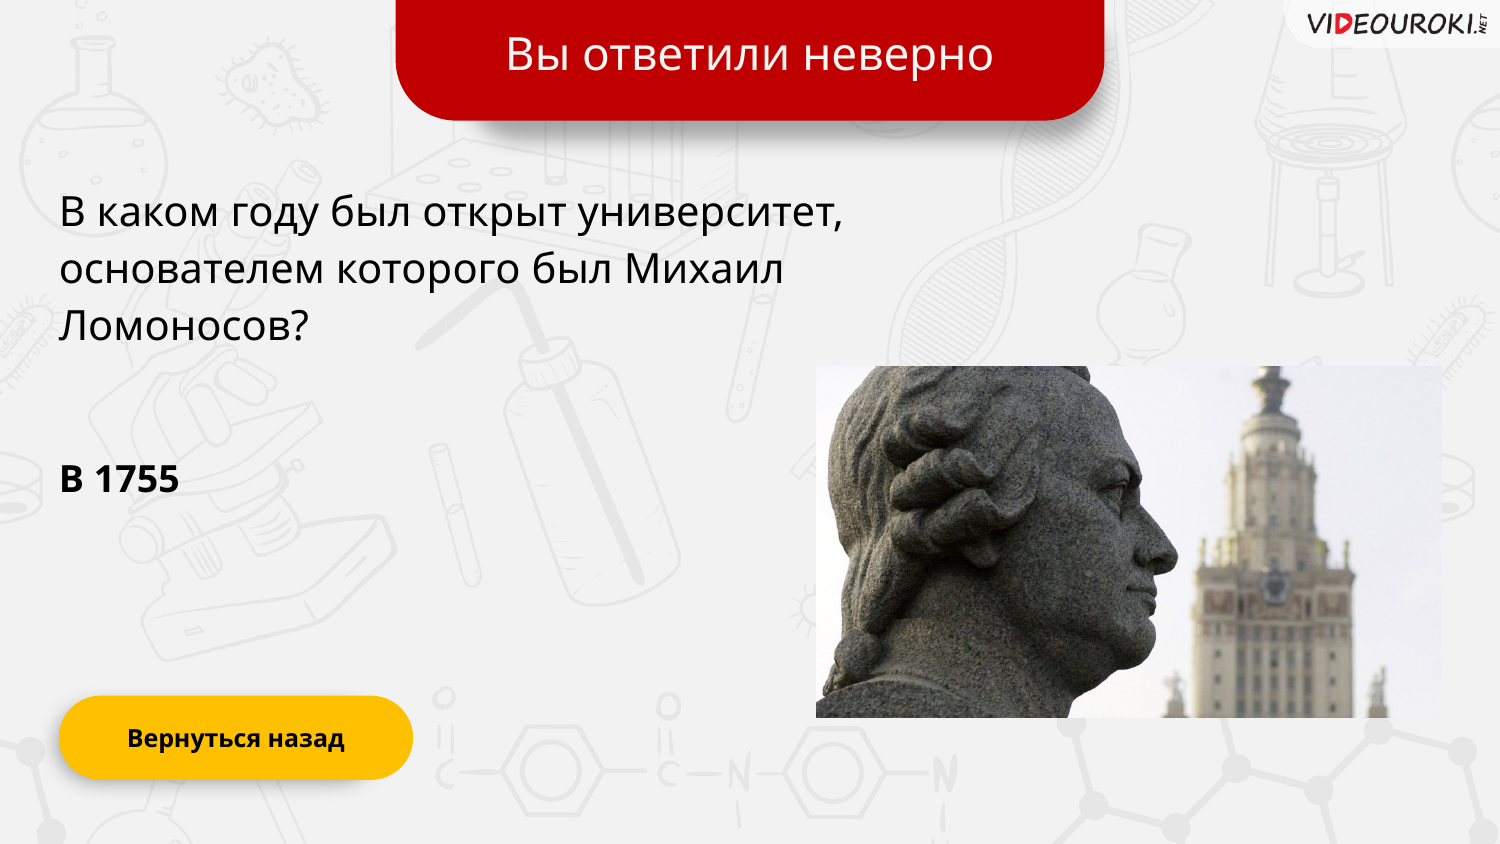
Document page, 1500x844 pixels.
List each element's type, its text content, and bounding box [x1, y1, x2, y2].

text_box [394, 0, 1106, 122]
text_box В каком году был открыт университет, основателем которого был Михаил Ломоносов? [58, 177, 944, 349]
text_box Вернуться назад [57, 694, 415, 781]
picture [0, 0, 1500, 844]
text_box В 1755 [58, 449, 721, 501]
text_box Вы ответили неверно [490, 17, 1010, 88]
